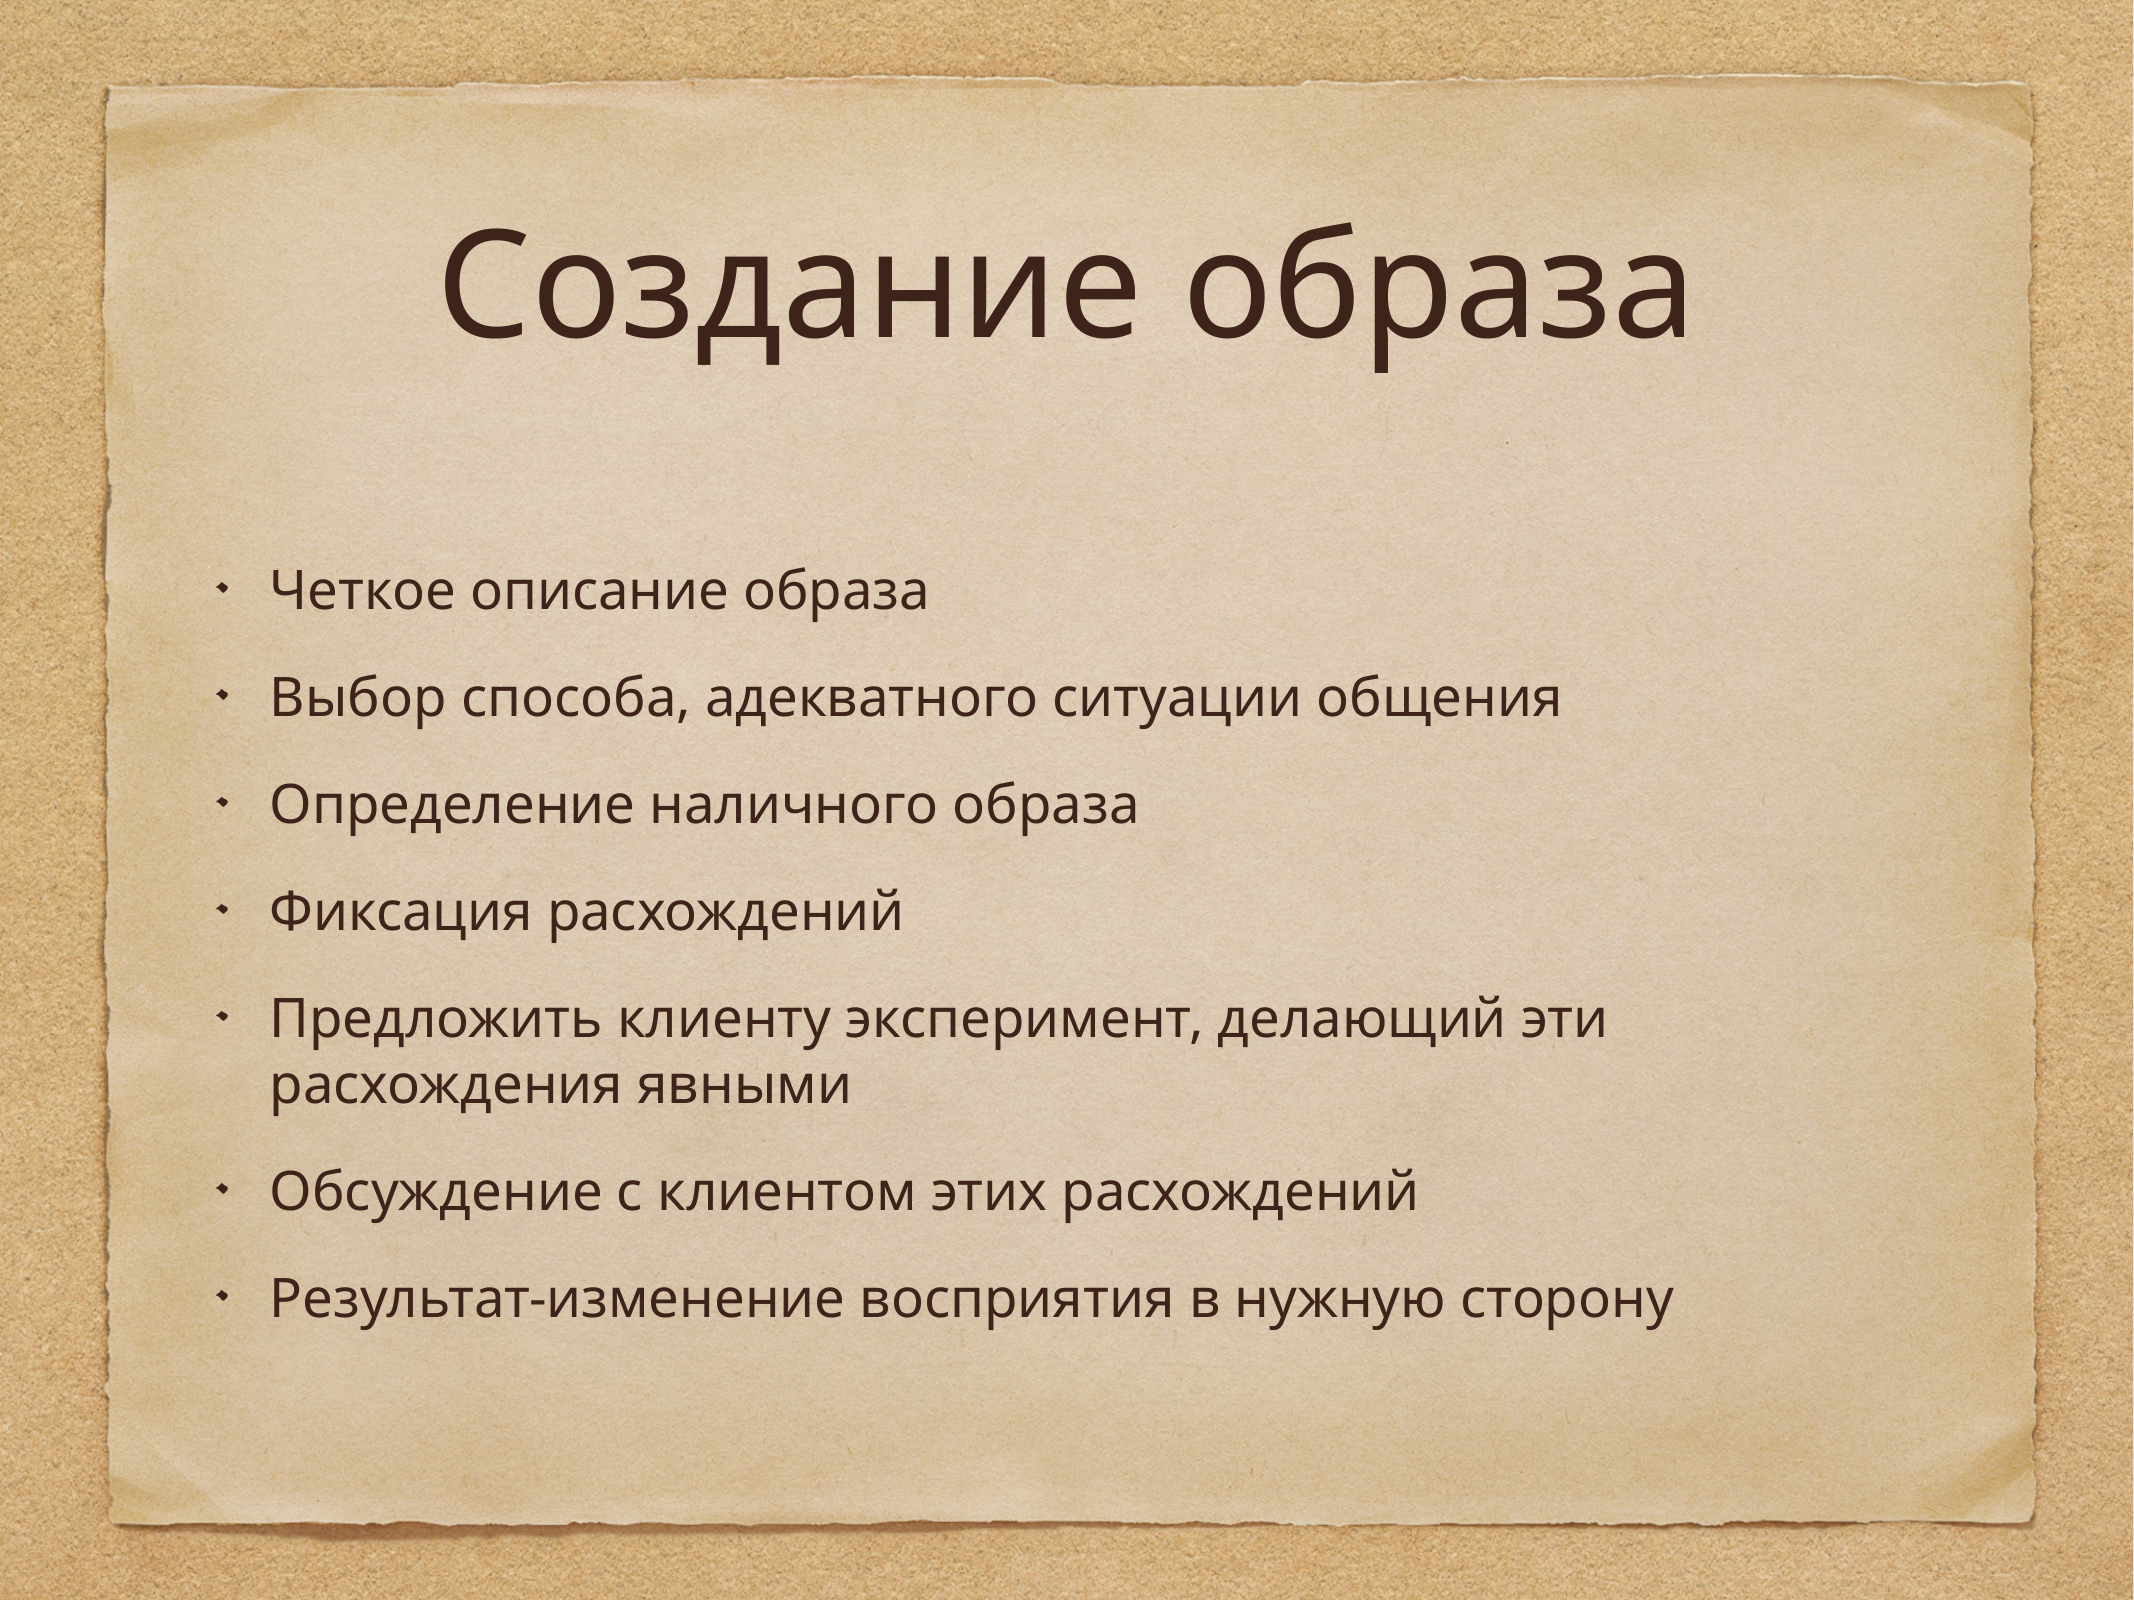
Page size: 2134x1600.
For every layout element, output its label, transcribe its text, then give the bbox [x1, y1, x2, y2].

title Создание образа [207, 103, 1926, 451]
list Четкое описание образа Выбор способа, адекватного ситуации общения Определение наличного образа Фиксация расхождений Предложить клиенту эксперимент, делающий эти расхождения явными Обсуждение с клиентом этих расхождений Результат-изменение восприятия в нужную сторону [207, 461, 1926, 1422]
picture [0, 0, 2134, 1600]
